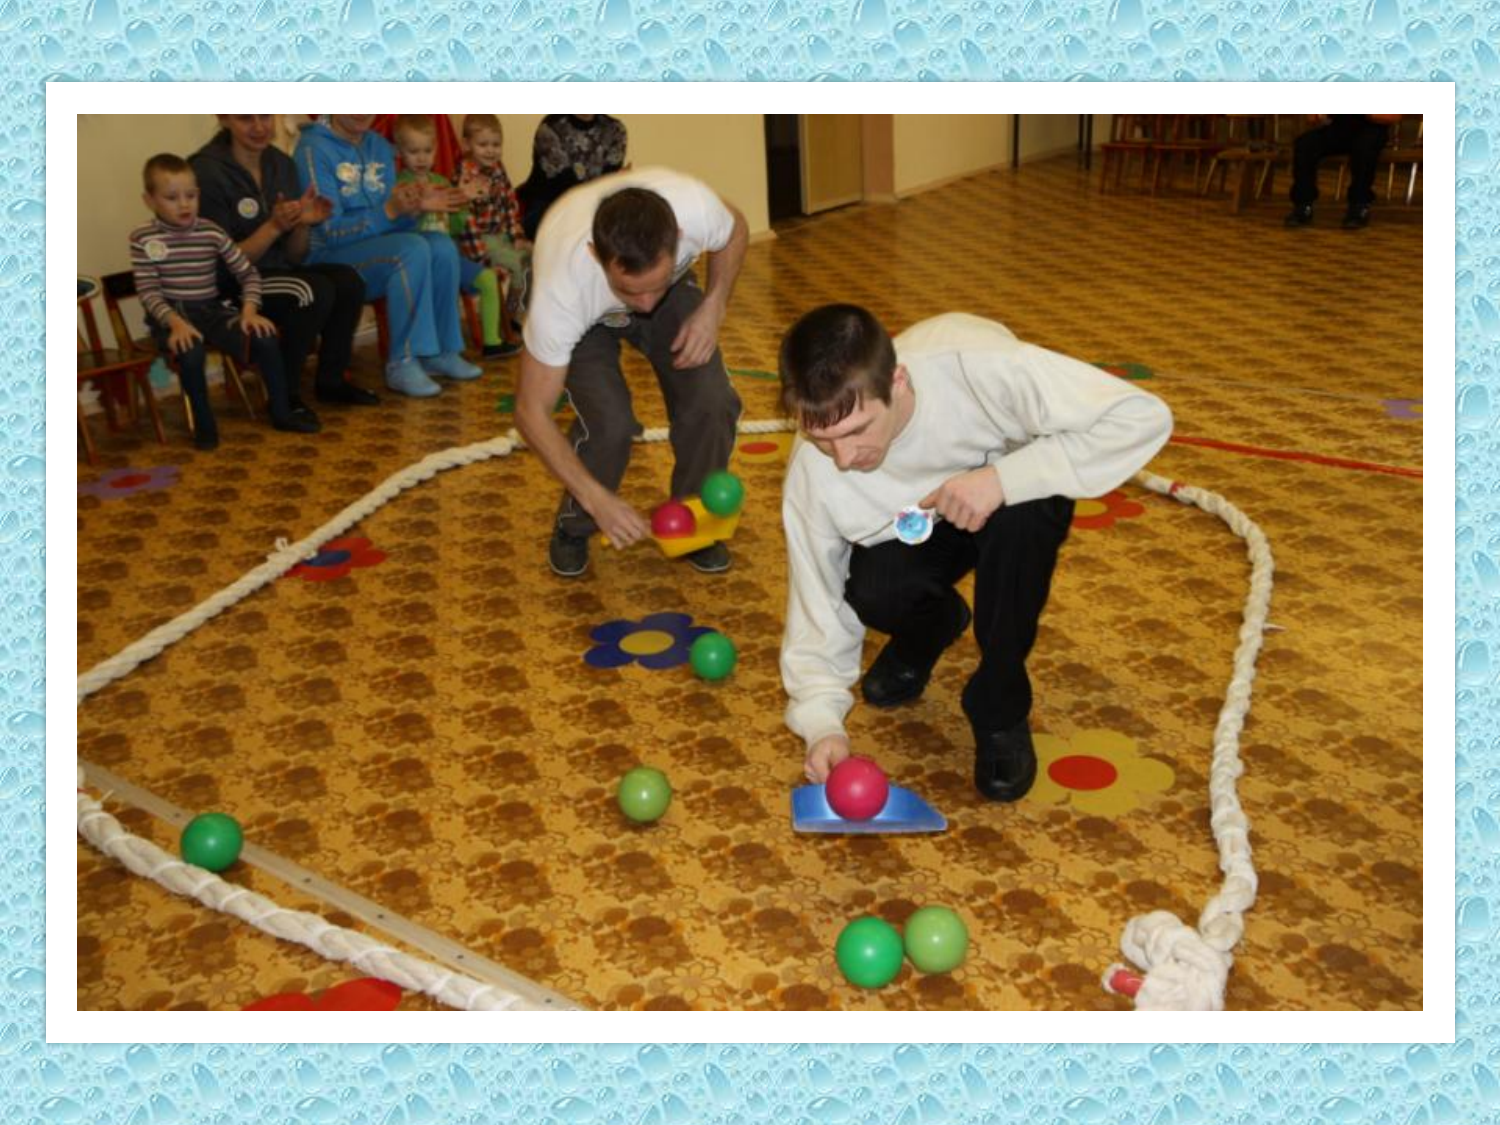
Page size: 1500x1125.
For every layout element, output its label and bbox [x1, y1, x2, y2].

picture [0, 0, 1500, 1125]
list [76, 113, 1424, 1012]
